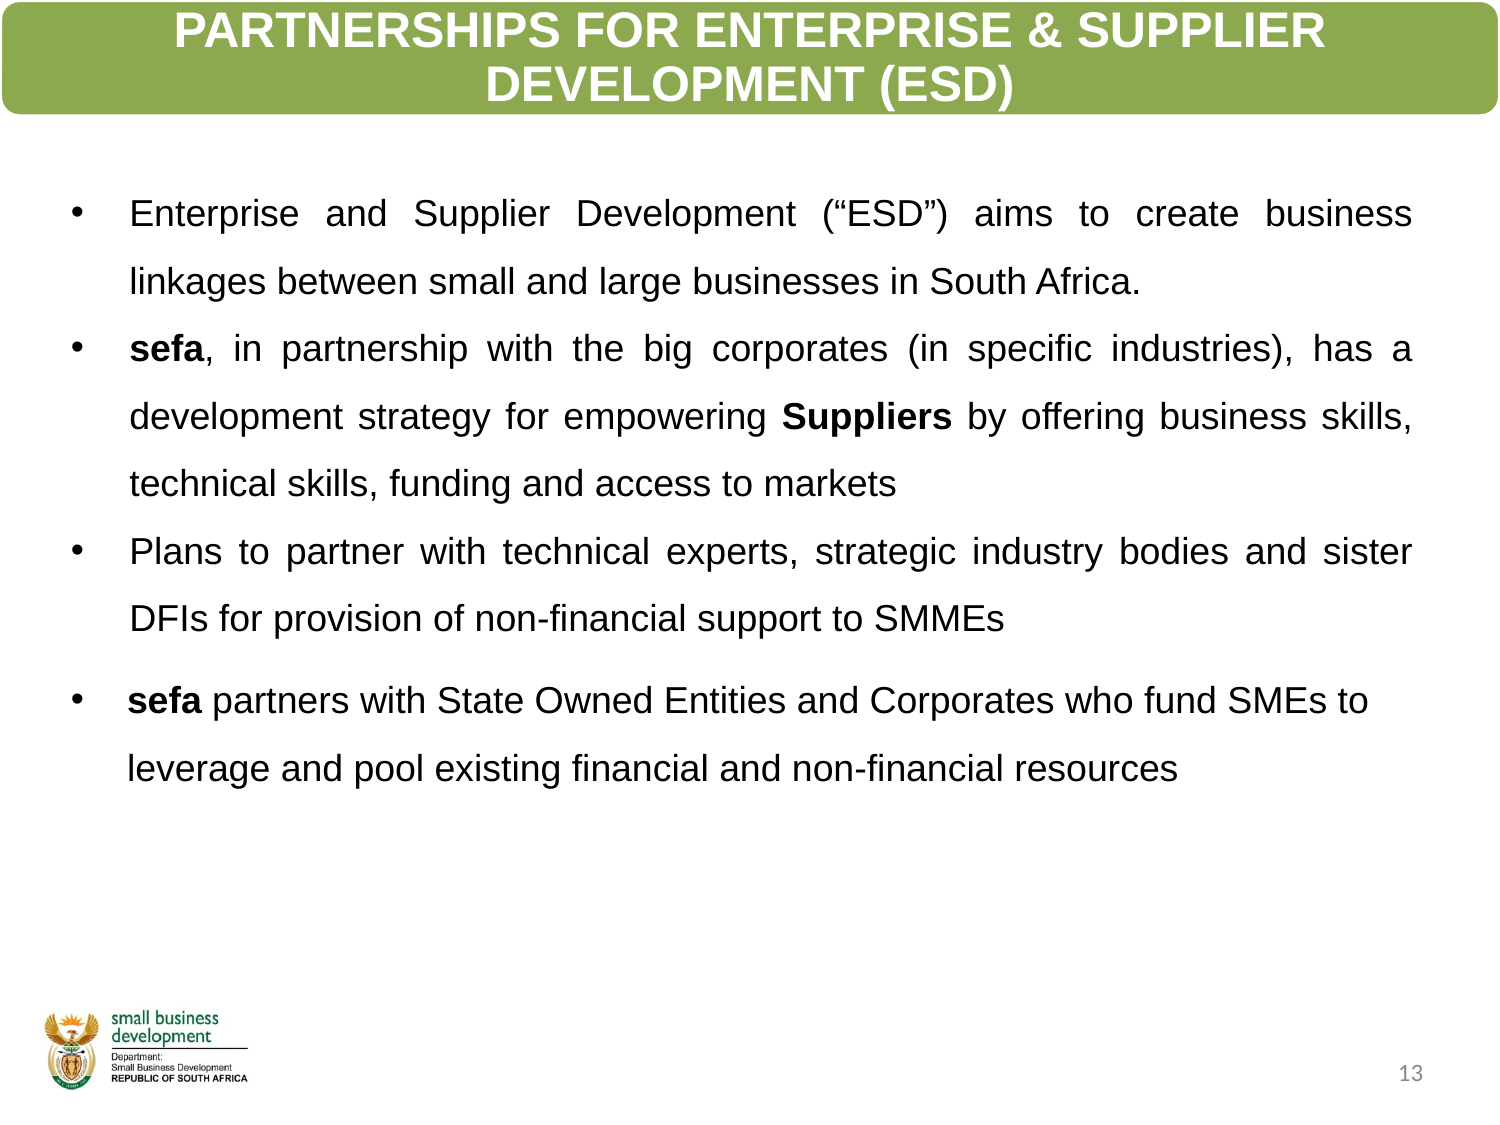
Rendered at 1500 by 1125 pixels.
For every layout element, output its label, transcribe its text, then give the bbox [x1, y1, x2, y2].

slide_number 13 [1387, 1049, 1432, 1095]
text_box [0, 0, 1500, 117]
text_box Enterprise and Supplier Development (“ESD”) aims to create business linkages between small and large businesses in South Africa. sefa, in partnership with the big corporates (in specific industries), has a development strategy for empowering Suppliers by offering business skills, technical skills, funding and access to markets Plans to partner with technical experts, strategic industry bodies and sister DFIs for provision of non-financial support to SMMEs sefa partners with State Owned Entities and Corporates who fund SMEs to leverage and pool existing financial and non-financial resources [63, 159, 1421, 971]
picture [29, 999, 263, 1094]
